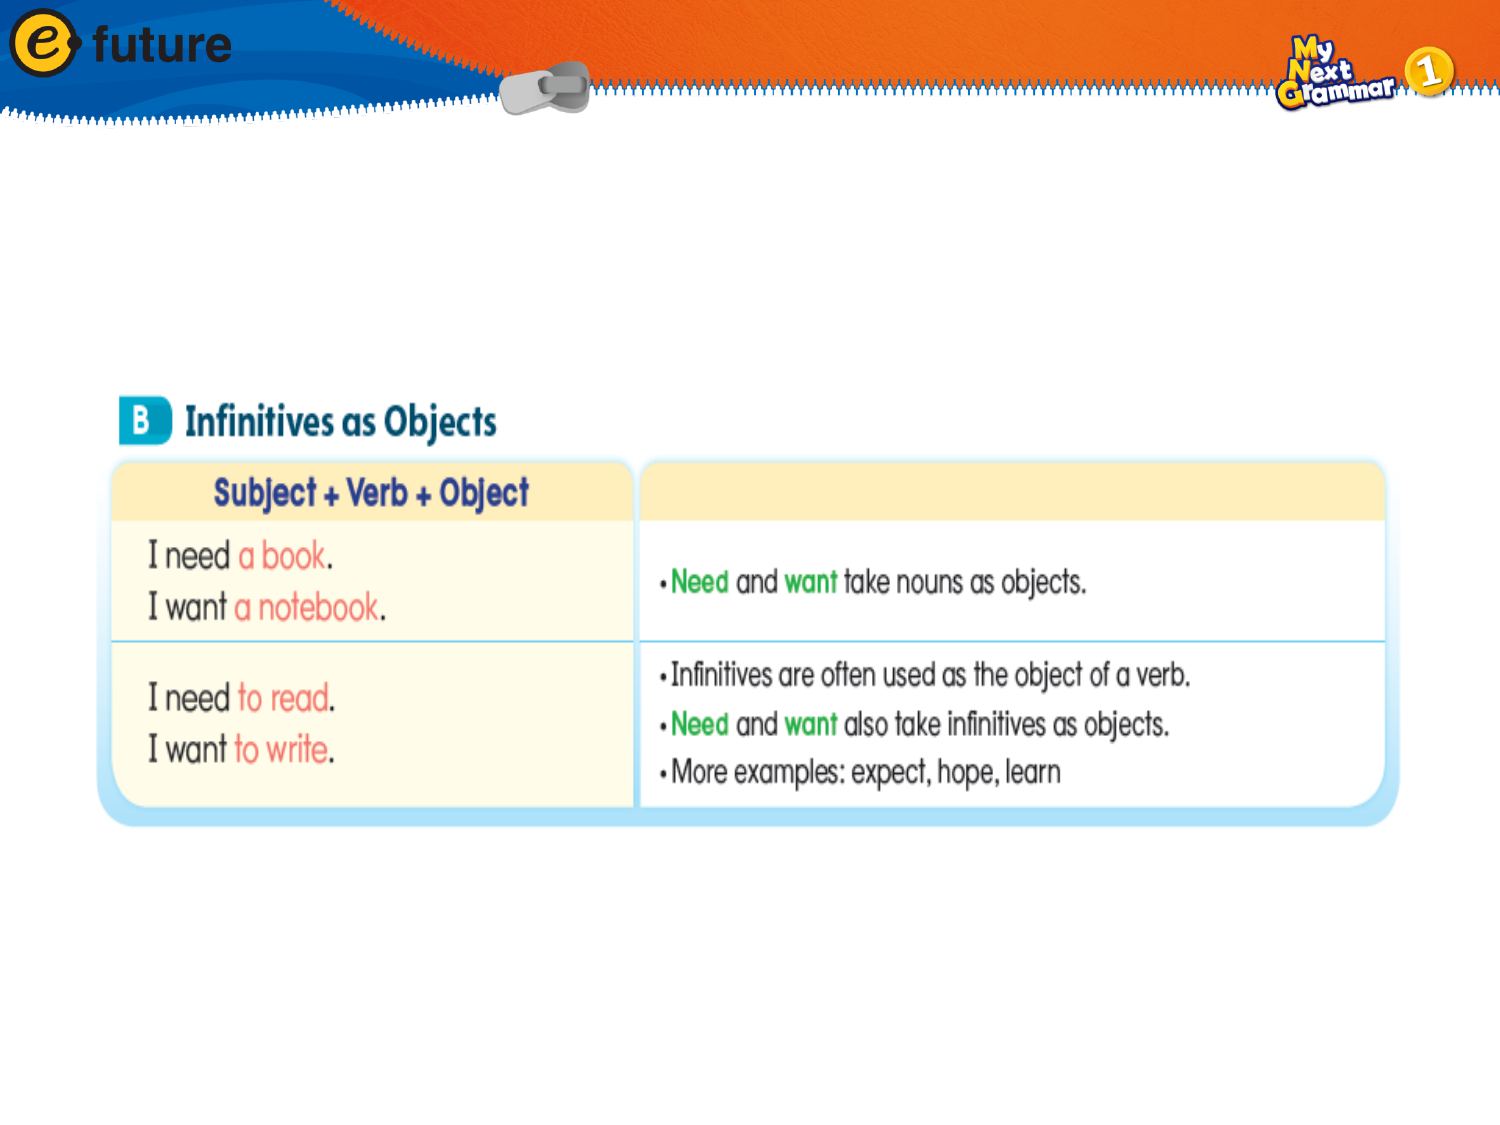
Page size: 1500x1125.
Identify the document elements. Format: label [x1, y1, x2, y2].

picture [0, 0, 1500, 130]
picture [95, 385, 1405, 835]
